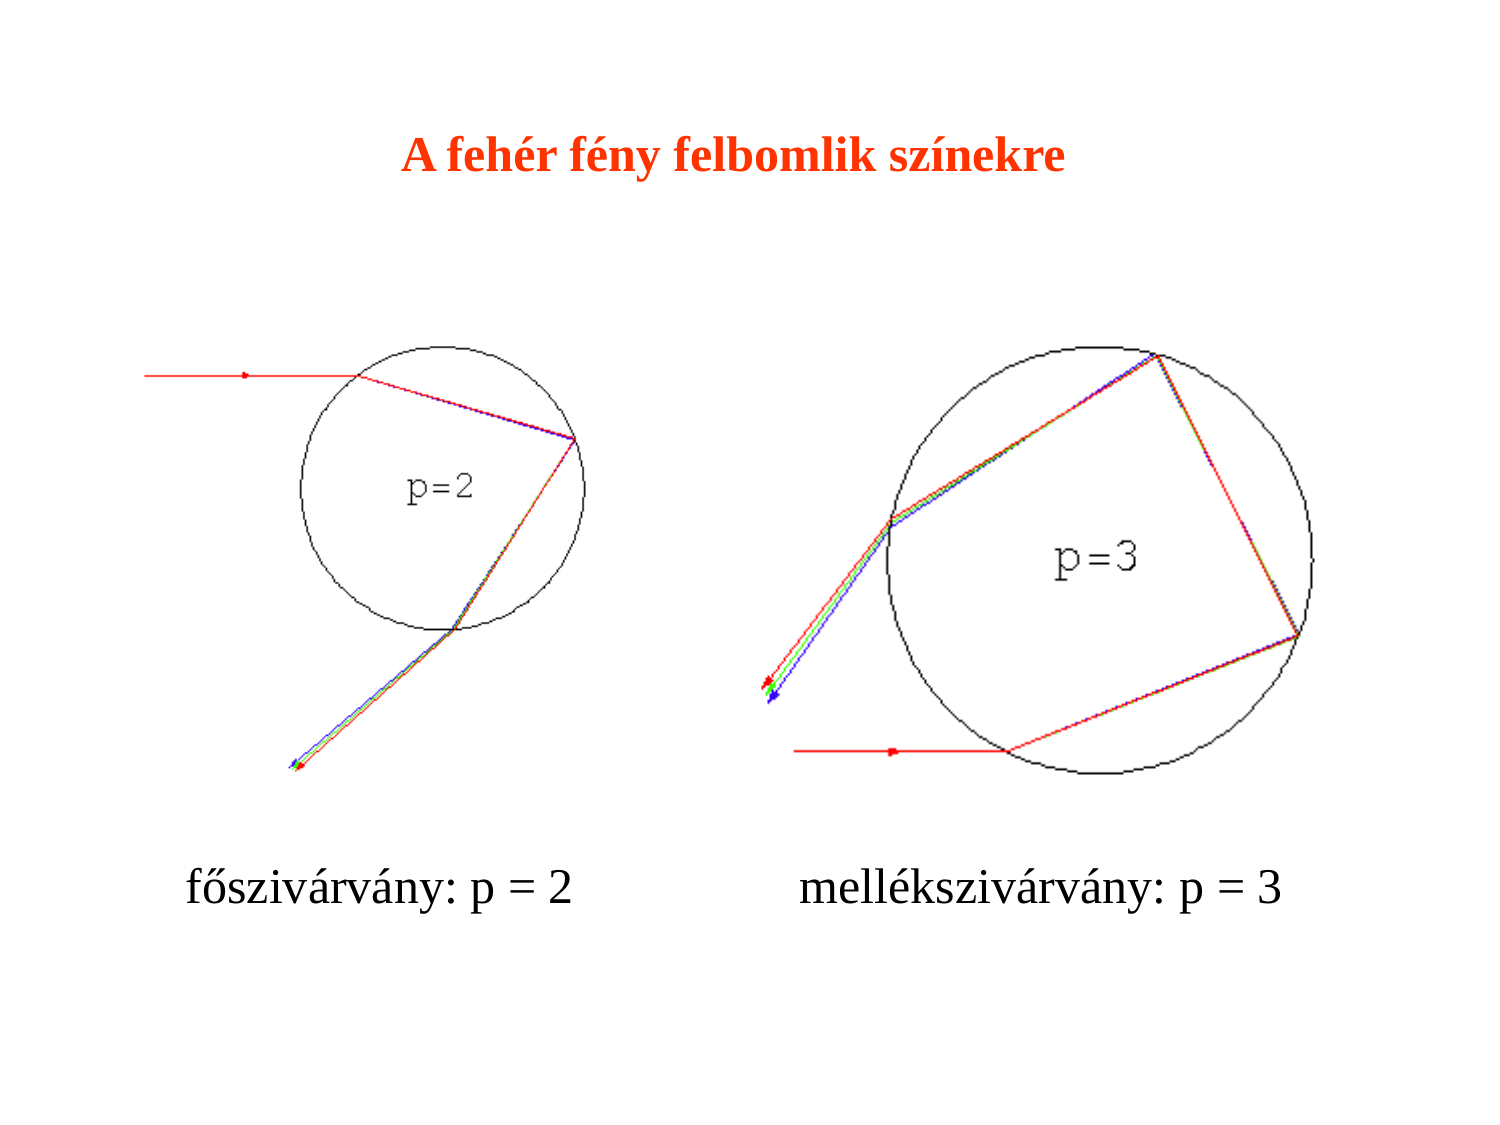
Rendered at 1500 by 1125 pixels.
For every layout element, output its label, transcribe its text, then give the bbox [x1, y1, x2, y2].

picture [135, 337, 597, 783]
text_box főszivárvány: p = 2 [170, 846, 589, 922]
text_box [749, 337, 1330, 785]
text_box mellékszivárvány: p = 3 [784, 846, 1298, 922]
text_box A fehér fény felbomlik színekre [385, 113, 1082, 189]
